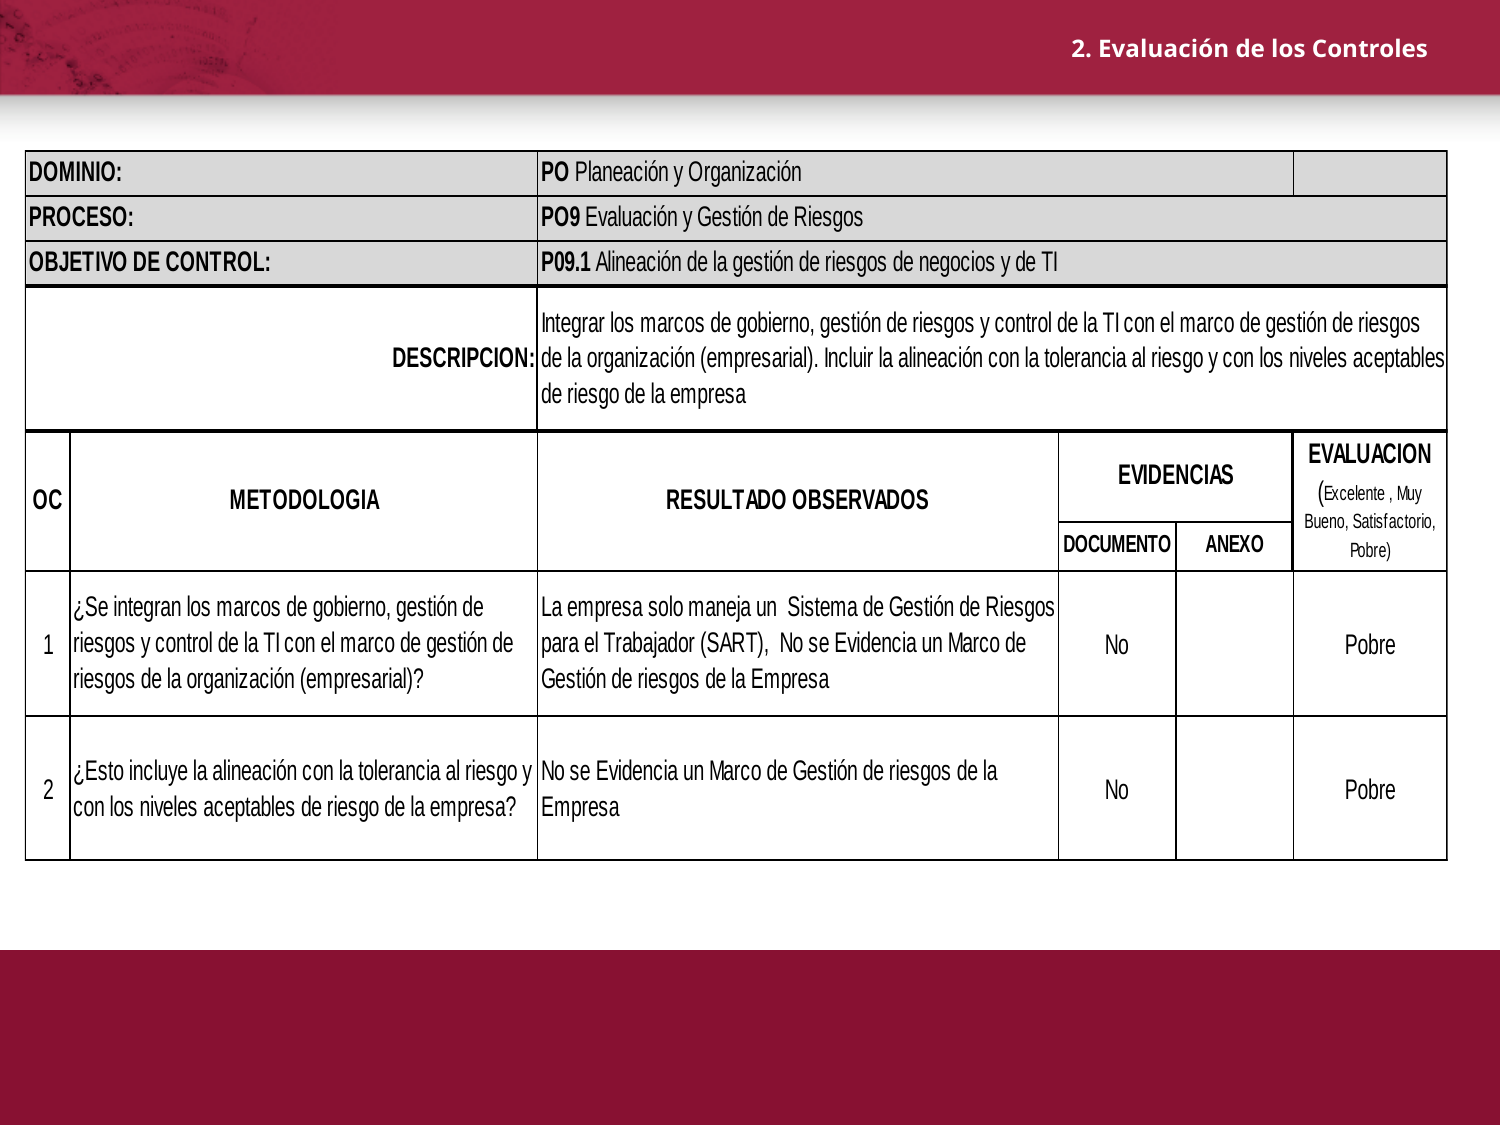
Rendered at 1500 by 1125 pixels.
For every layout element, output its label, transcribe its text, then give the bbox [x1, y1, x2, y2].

title 2. Evaluación de los Controles [299, 24, 1451, 101]
picture [0, 0, 1500, 863]
